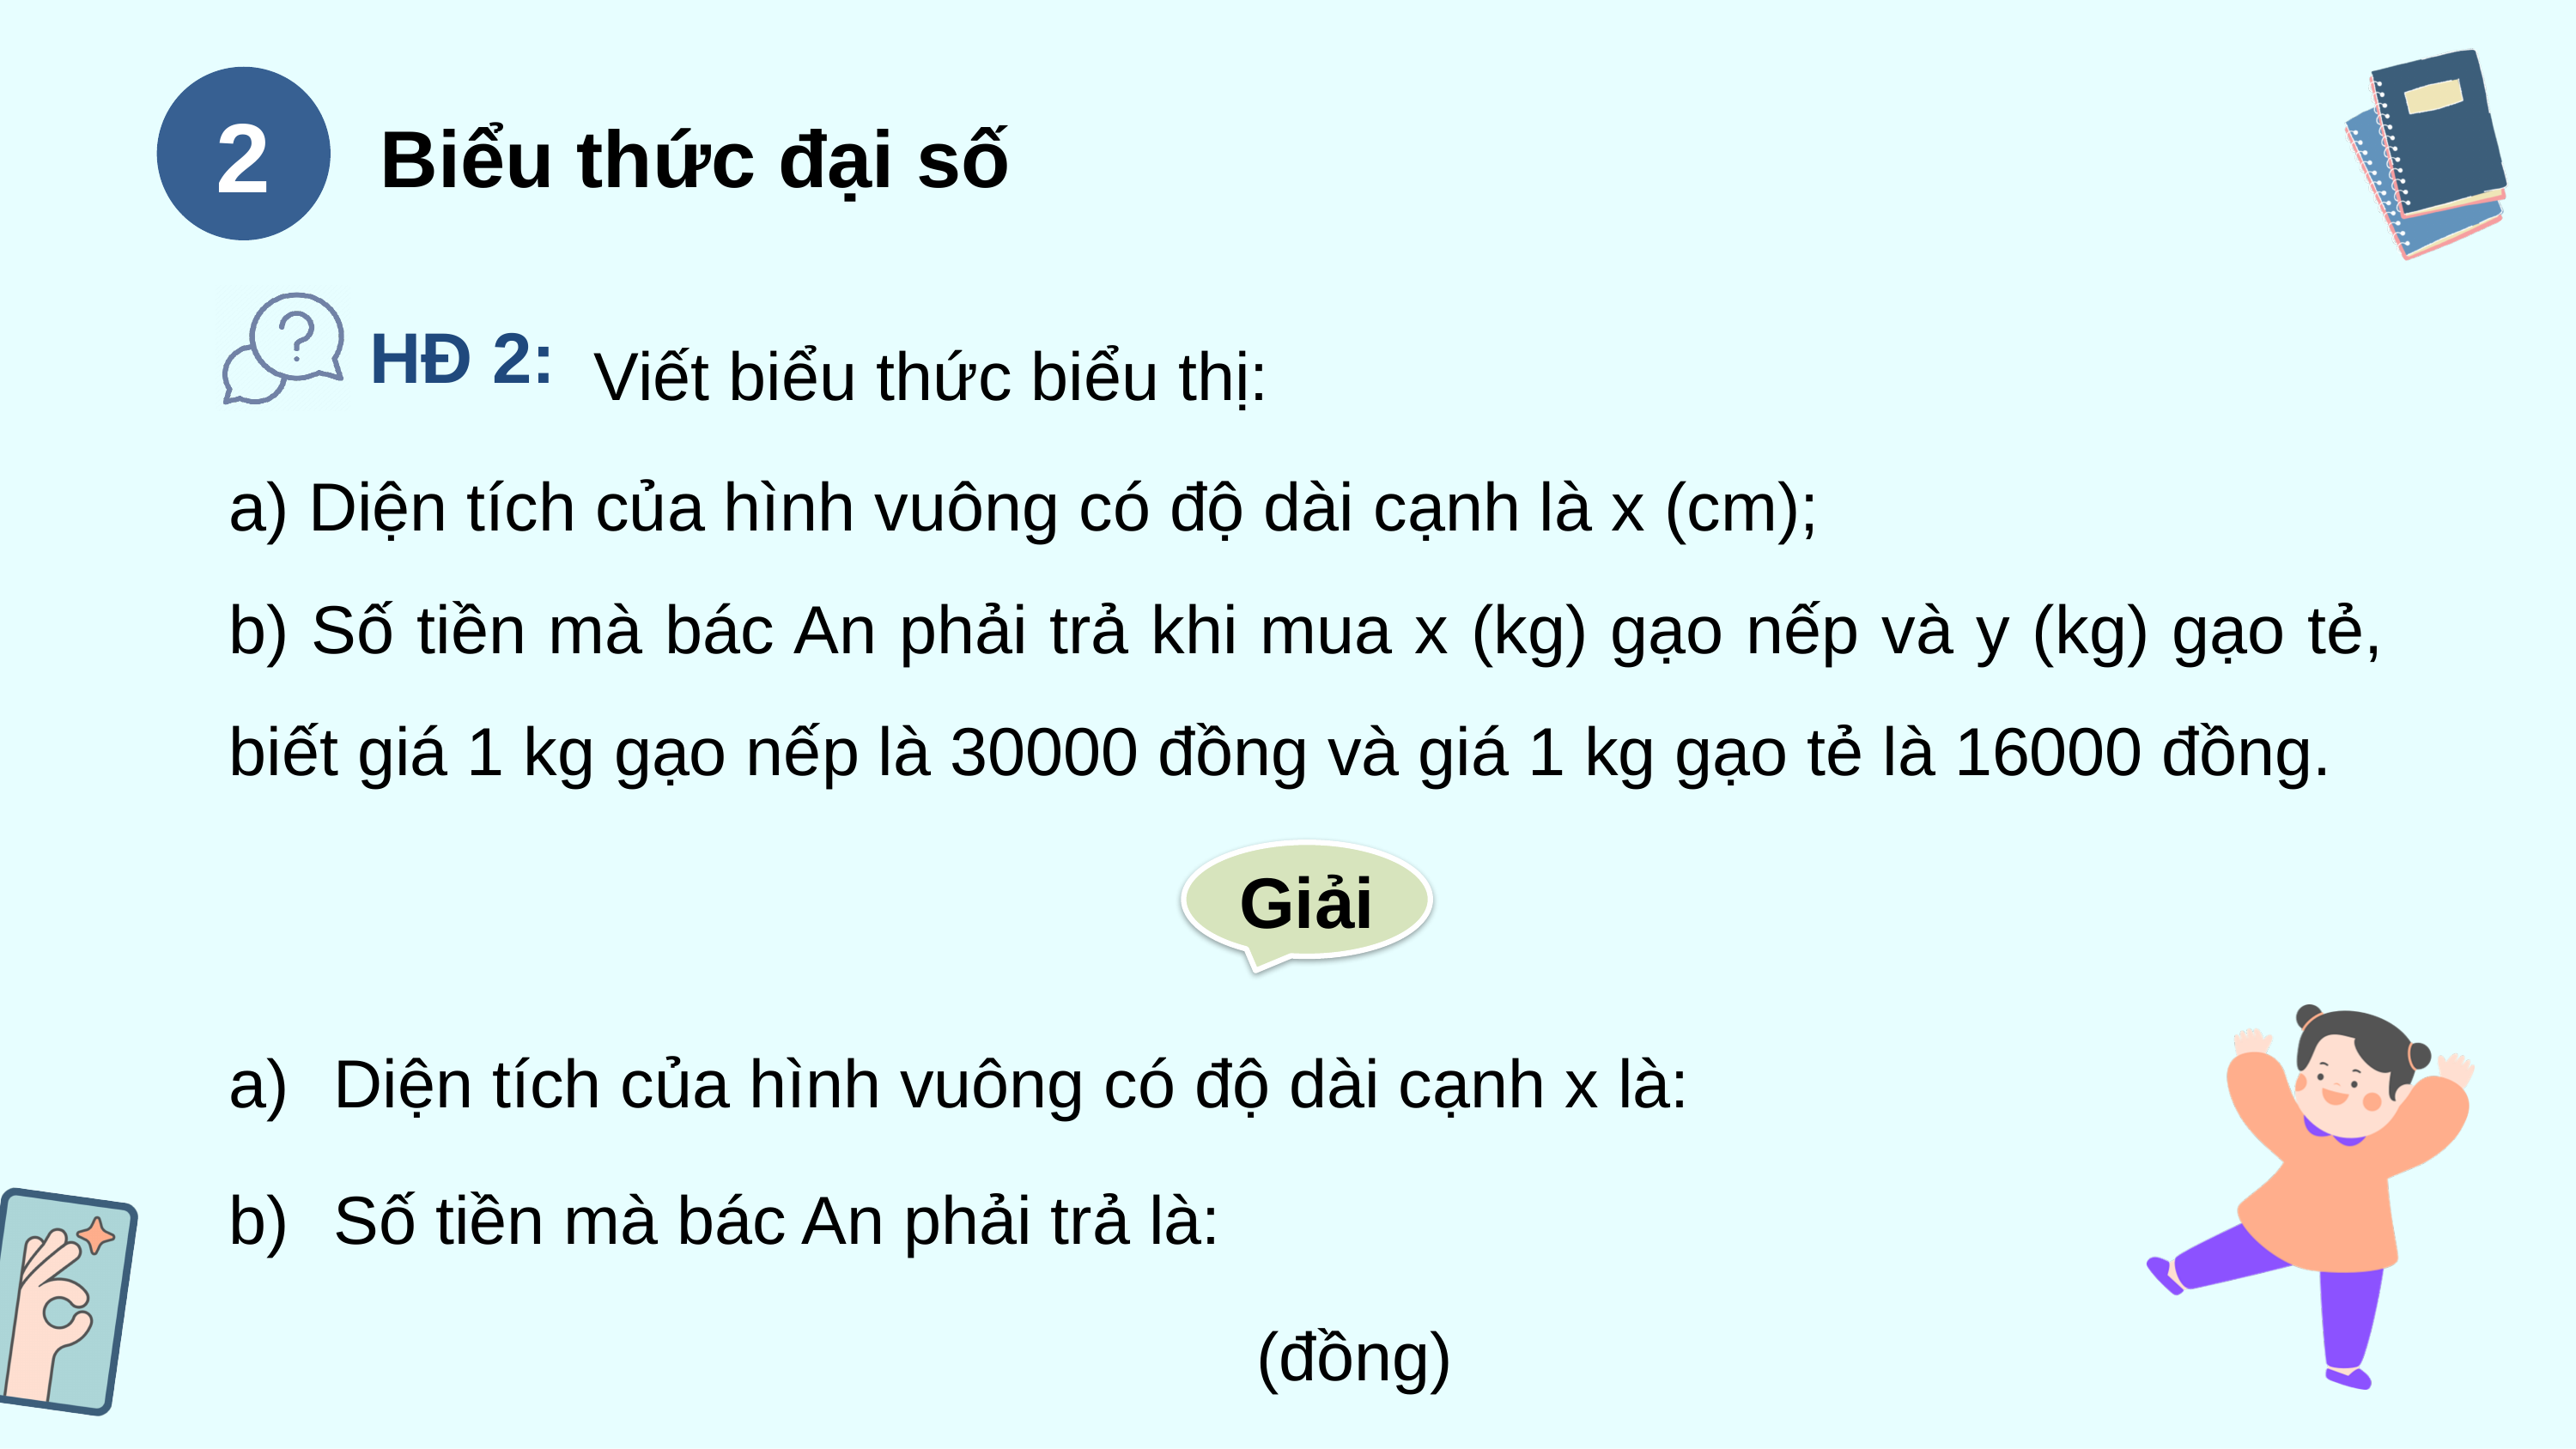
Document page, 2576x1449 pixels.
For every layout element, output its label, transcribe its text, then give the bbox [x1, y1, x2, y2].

picture [2298, 11, 2570, 284]
picture [216, 285, 350, 411]
text_box a) Diện tích của hình vuông có độ dài cạnh là x (cm); b) Số tiền mà bác An phải trả khi mua x (kg) gạo nếp và y (kg) gạo tẻ, biết giá 1 kg gạo nếp là 30000 đồng và giá 1 kg gạo tẻ là 16000 đồng. [216, 415, 2398, 796]
text_box 2 [156, 66, 331, 240]
text_box HĐ 2: [356, 306, 581, 404]
text_box Biểu thức đại số [367, 100, 1024, 210]
picture [0, 1186, 139, 1417]
text_box Giải [1181, 840, 1434, 973]
picture [2146, 1004, 2476, 1390]
text_box Viết biểu thức biểu thị: [581, 285, 1283, 421]
